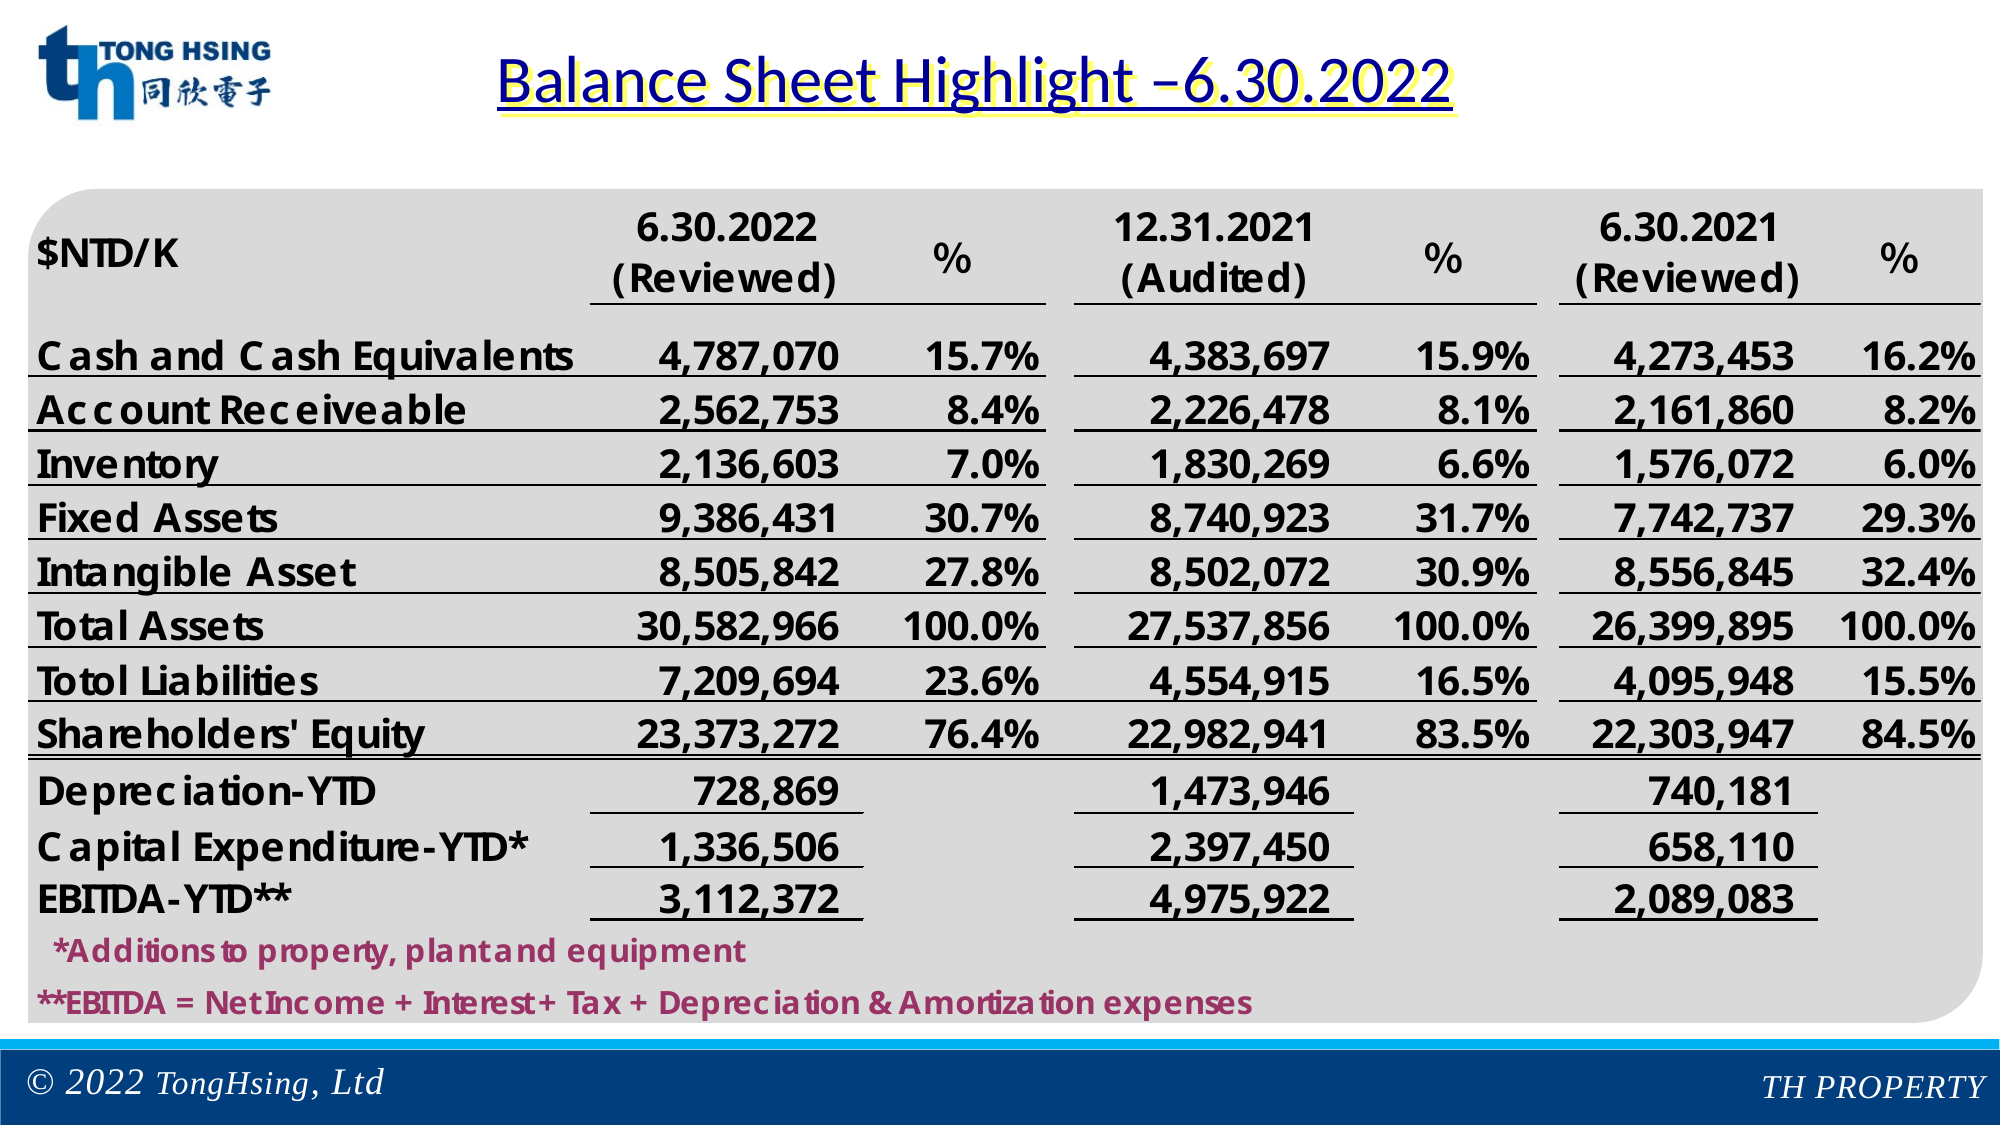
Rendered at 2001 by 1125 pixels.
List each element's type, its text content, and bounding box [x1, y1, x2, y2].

picture [27, 188, 1984, 1024]
text_box TH PROPERTY [1648, 1053, 2000, 1114]
text_box Balance Sheet Highlight –6.30.2022 [224, 0, 1725, 151]
picture [20, 24, 339, 130]
text_box © 2022 TongHsing, Ltd [0, 1049, 427, 1110]
